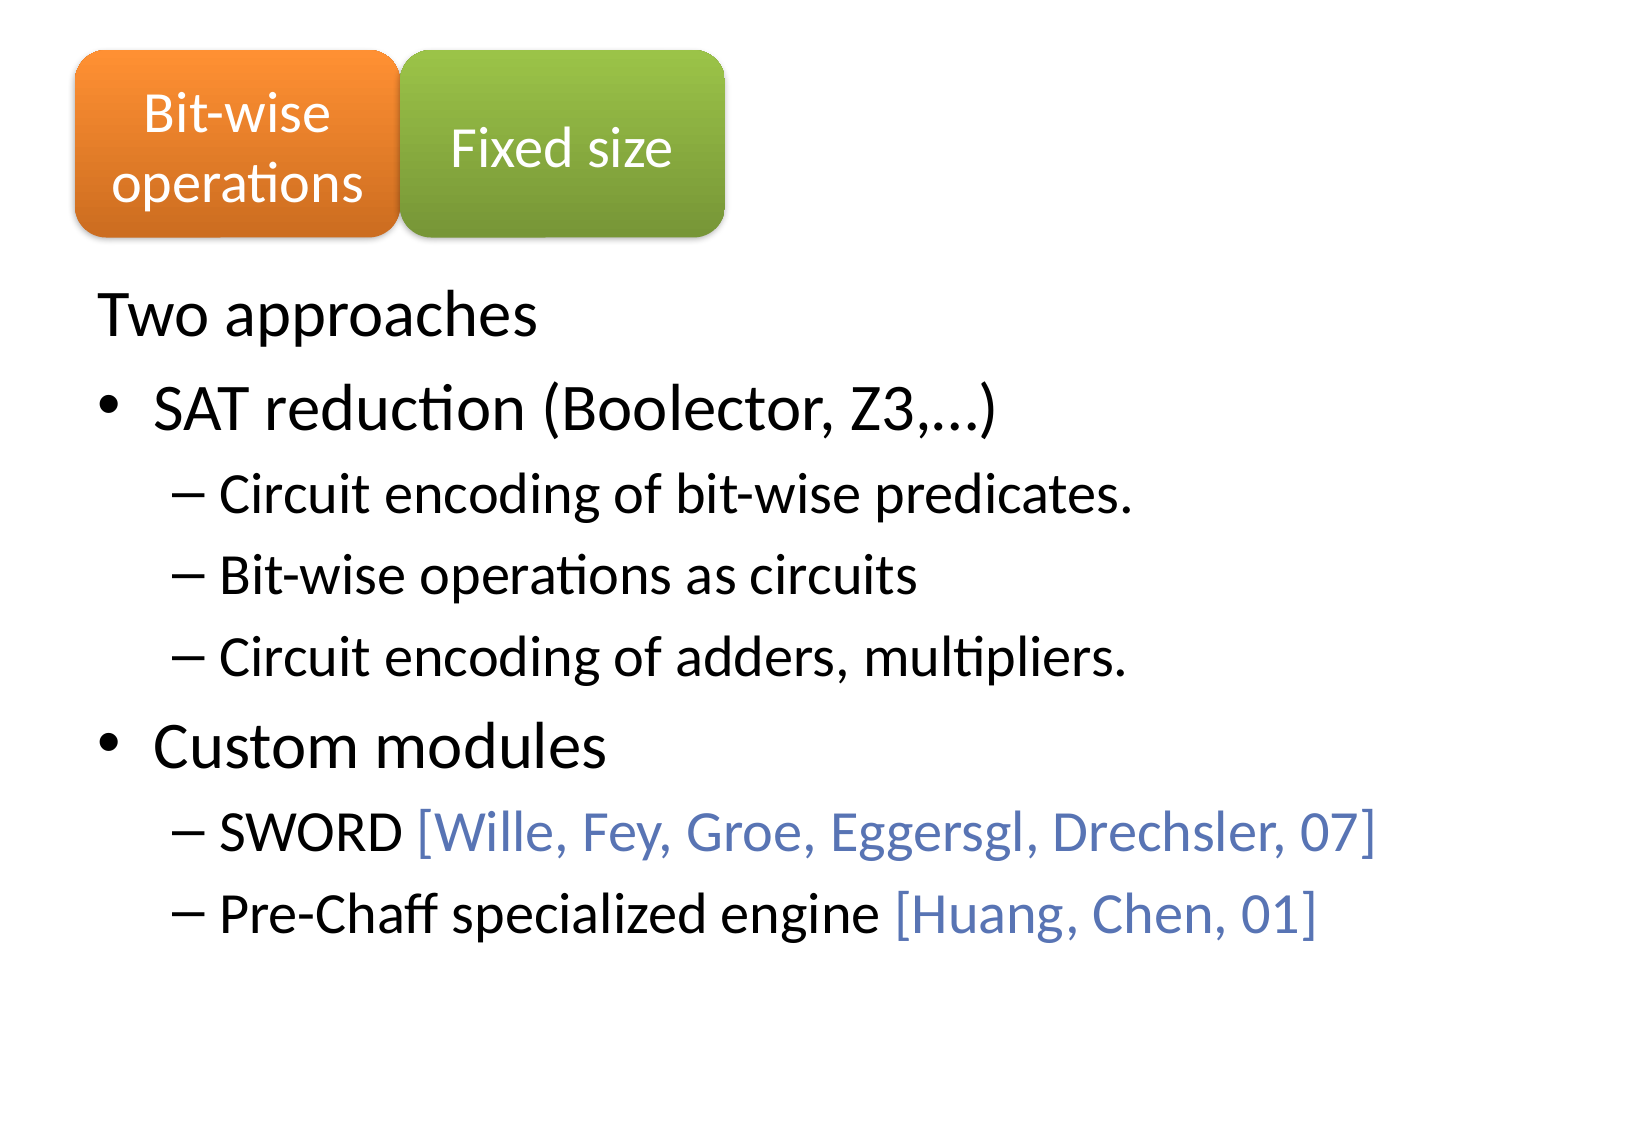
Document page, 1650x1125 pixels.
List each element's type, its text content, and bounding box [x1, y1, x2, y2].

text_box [74, 49, 726, 238]
list Two approaches SAT reduction (Boolector, Z3,…) Circuit encoding of bit-wise predicates. Bit-wise operations as circuits Circuit encoding of adders, multipliers. Custom modules SWORD [Wille, Fey, Groe, Eggersgl, Drechsler, 07] Pre-Chaff specialized engine [Huang, Chen, 01] [82, 262, 1568, 1005]
